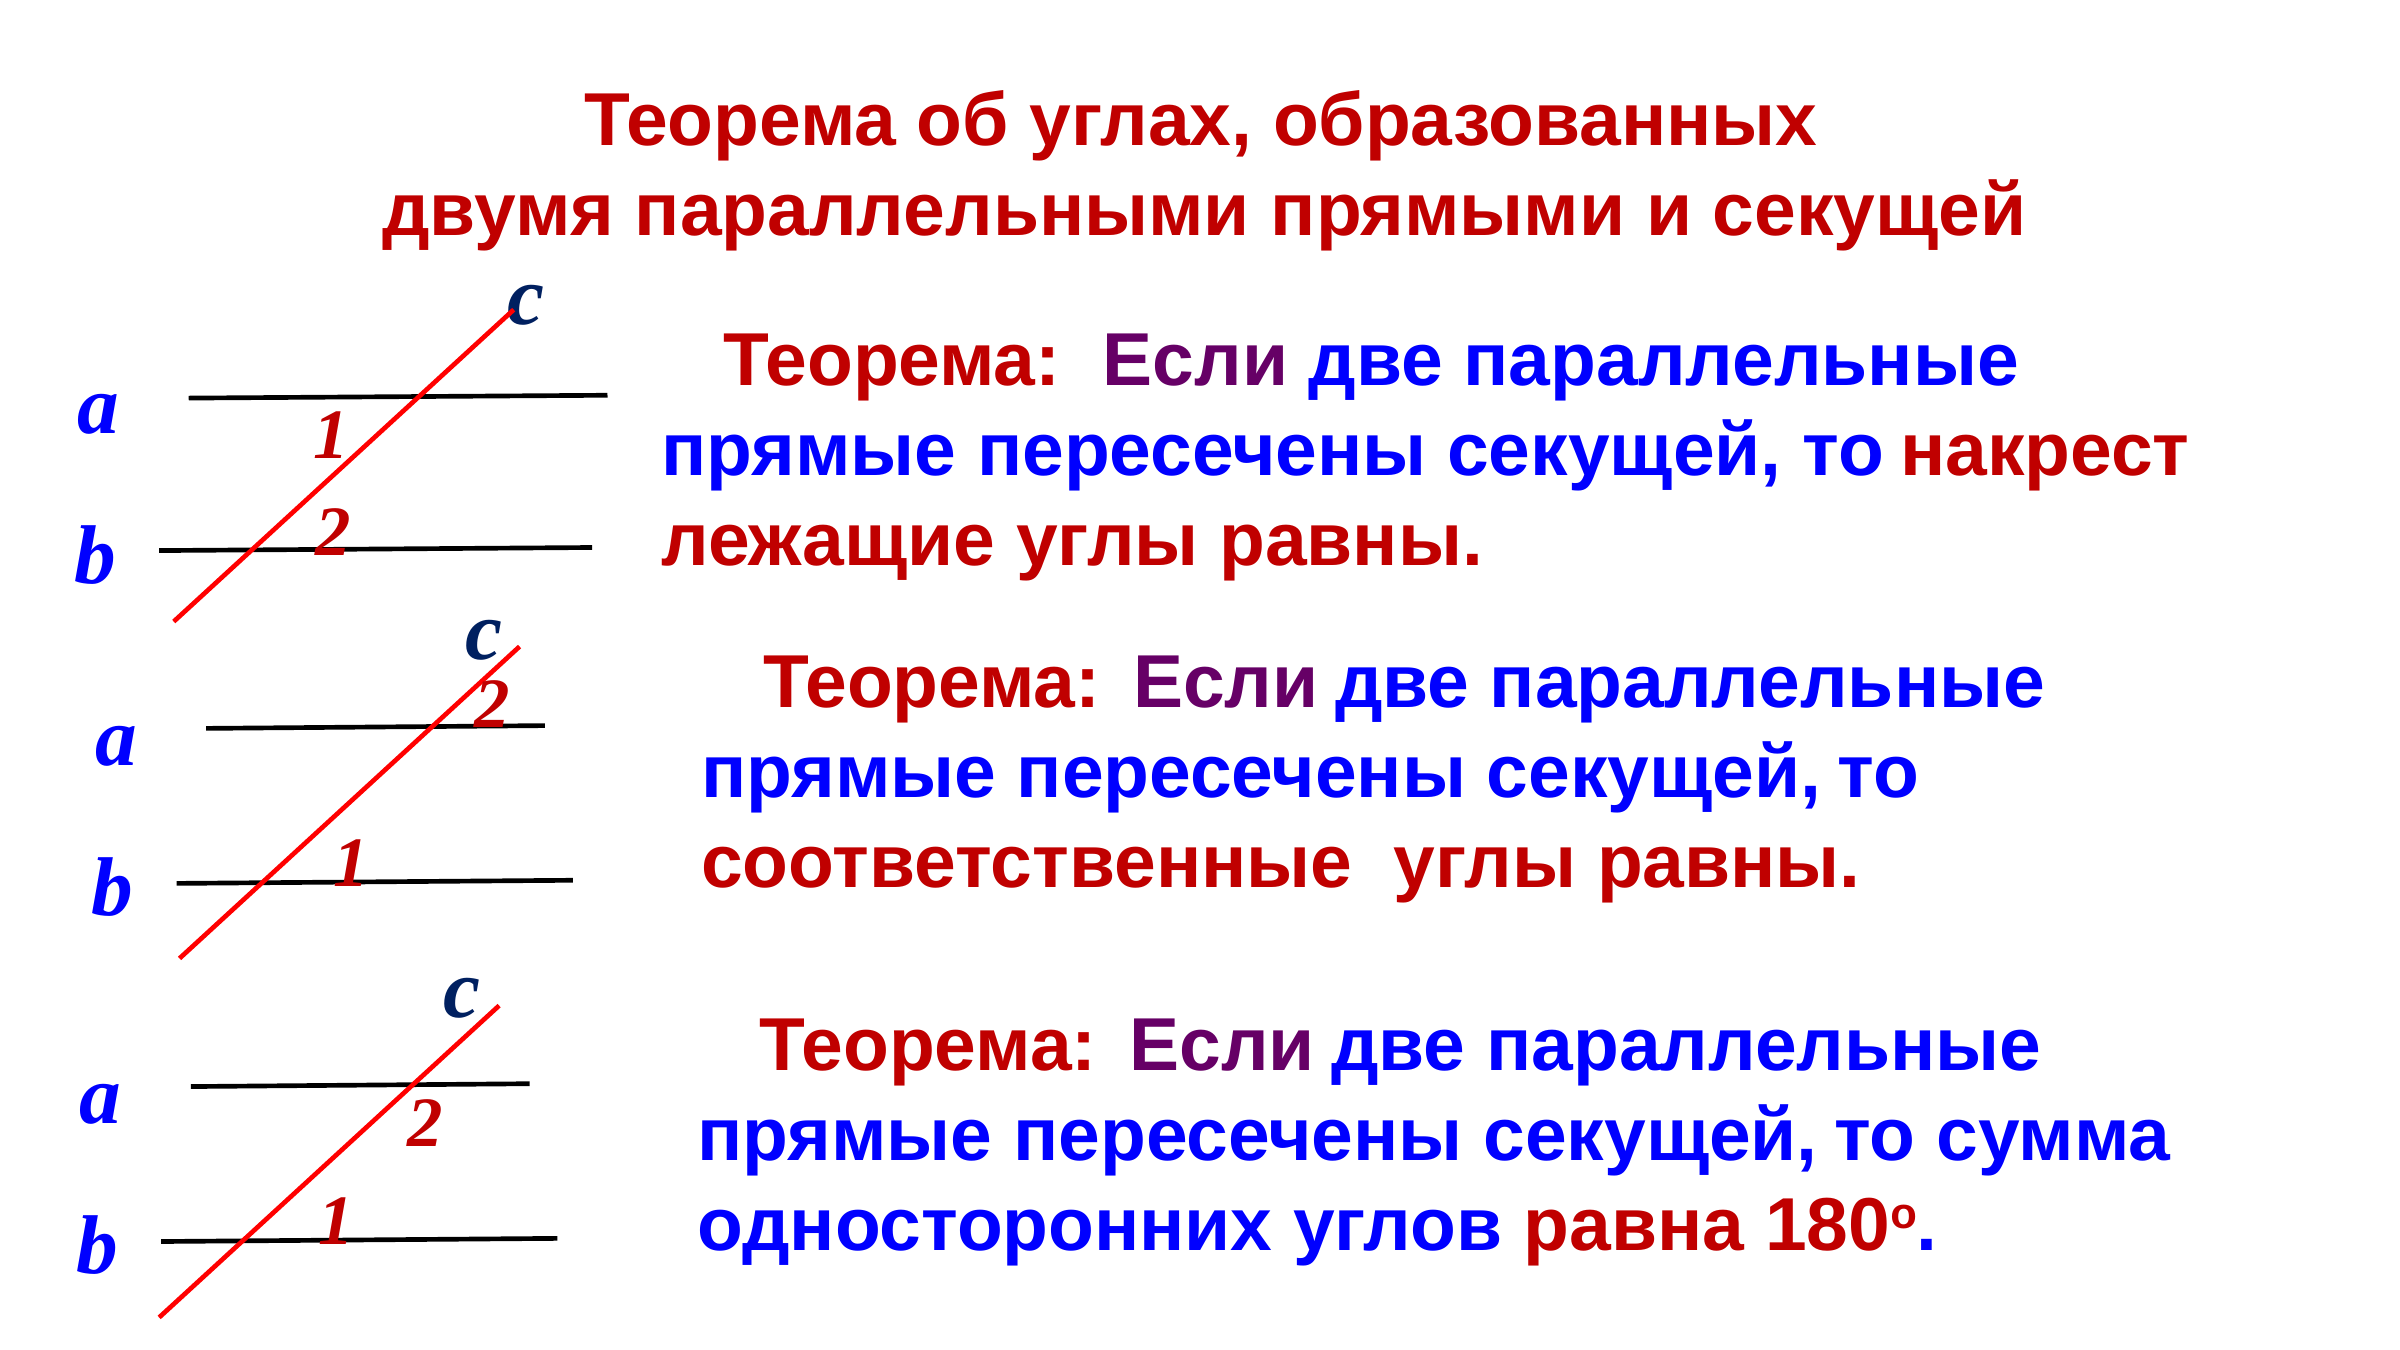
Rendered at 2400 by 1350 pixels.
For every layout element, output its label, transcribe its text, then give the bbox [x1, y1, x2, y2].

text_box b [70, 821, 222, 944]
text_box 1 [312, 804, 445, 912]
text_box Теорема: Если две параллельные прямые пересечены секущей, то накрест лежащие углы равны. [639, 299, 2337, 592]
text_box b [52, 489, 205, 611]
text_box 1 [291, 377, 424, 484]
text_box Теорема: Если две параллельные прямые пересечены секущей, то соответственные углы равны. [679, 621, 2333, 913]
text_box a [73, 671, 225, 794]
text_box 1 [297, 1163, 430, 1270]
text_box 2 [453, 646, 586, 753]
text_box c [443, 565, 576, 687]
text_box b [54, 1179, 207, 1302]
text_box Теорема об углах, образованных двумя параллельными прямыми и секущей [340, 59, 2063, 262]
text_box c [421, 923, 554, 1046]
text_box a [56, 339, 208, 461]
text_box a [58, 1029, 210, 1152]
text_box Теорема: Если две параллельные прямые пересечены секущей, то сумма односторонних углов равна 180о. [676, 984, 2337, 1277]
text_box 2 [294, 474, 407, 581]
text_box 2 [386, 1065, 519, 1172]
text_box c [486, 262, 619, 352]
